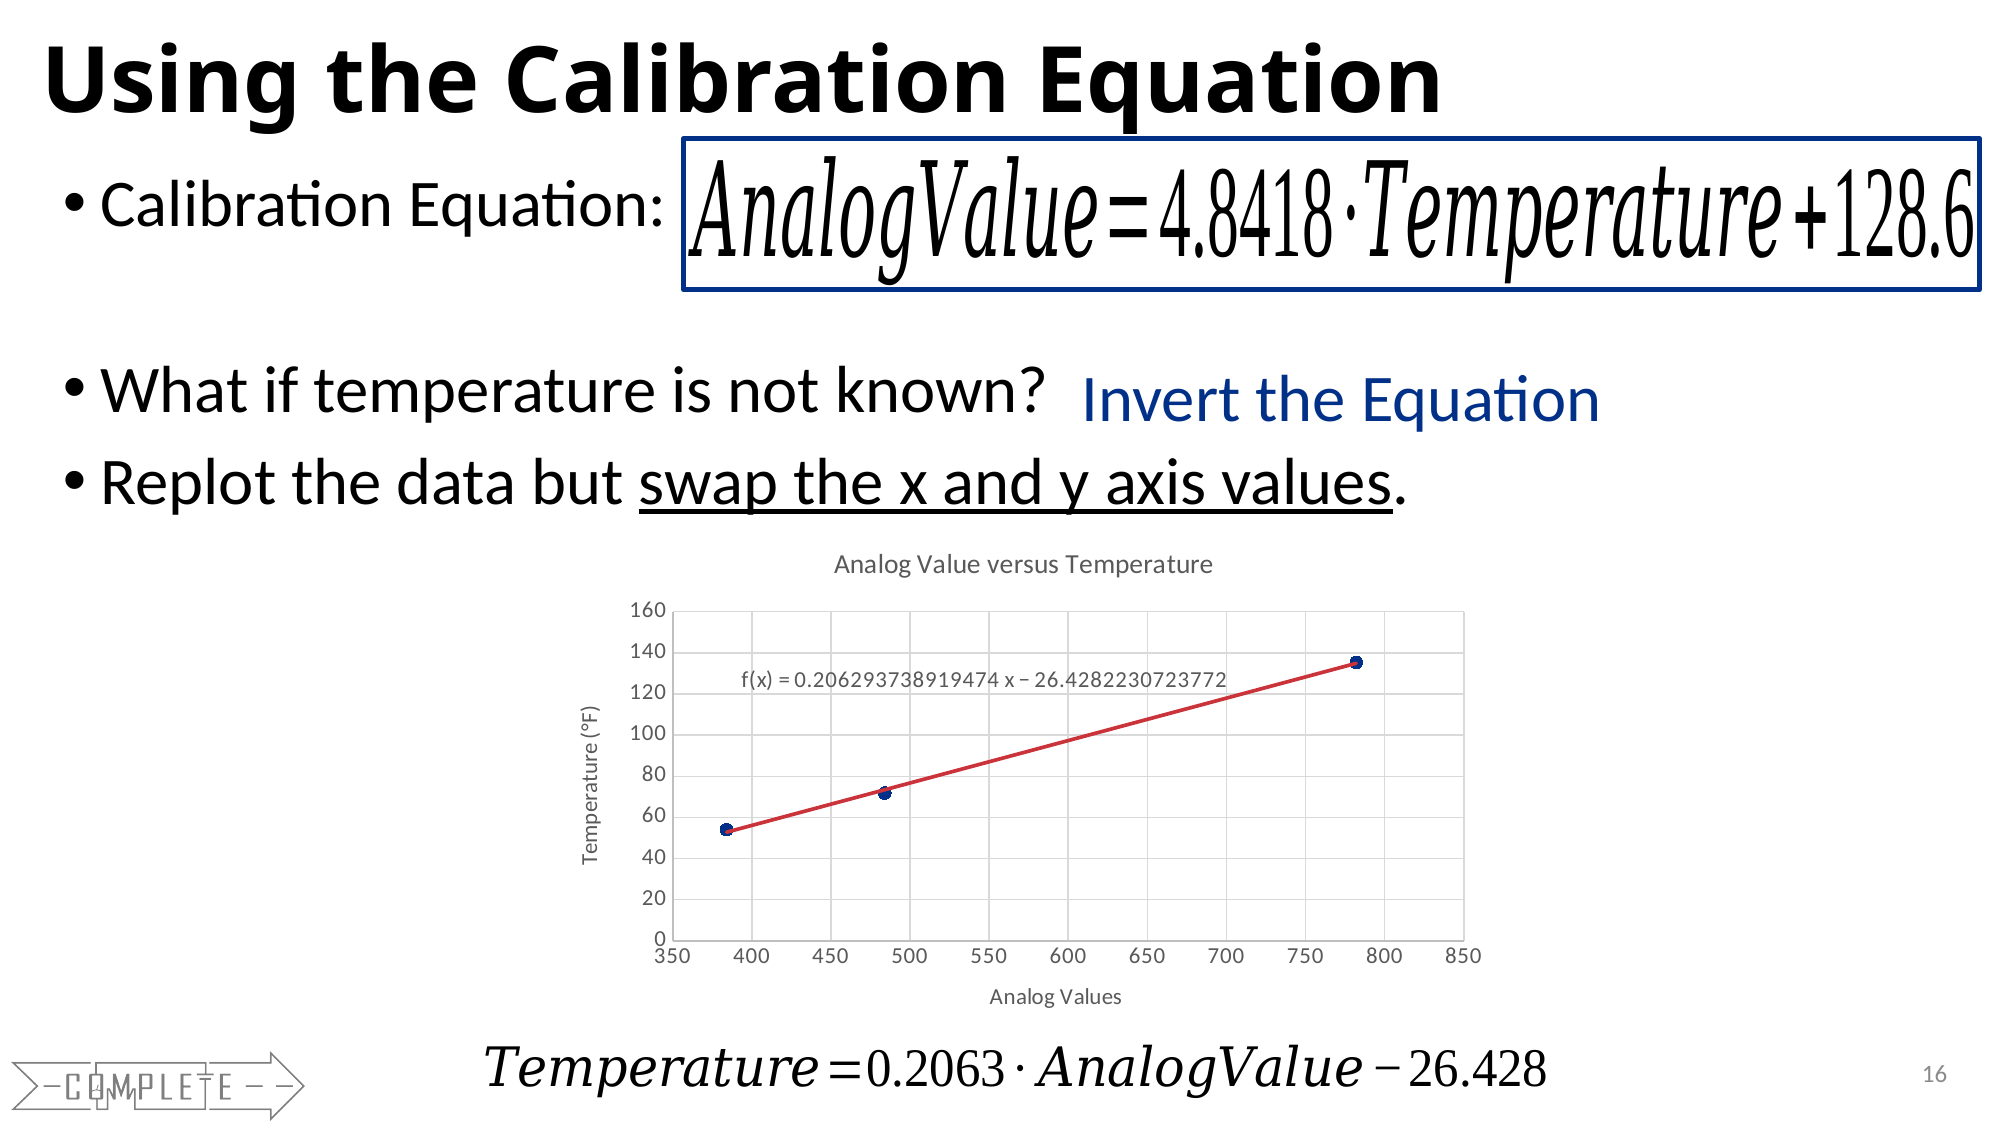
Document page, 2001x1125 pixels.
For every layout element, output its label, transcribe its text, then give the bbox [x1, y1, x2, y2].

title Using the Calibration Equation [25, 25, 1751, 141]
text_box Invert the Equation [1066, 356, 1751, 436]
slide_number 16 [1900, 1042, 1963, 1103]
list Calibration Equation: What if temperature is not known? Replot the data but swap the x and y axis values. [48, 161, 1861, 566]
picture [0, 1035, 309, 1125]
chart [546, 524, 1502, 1043]
